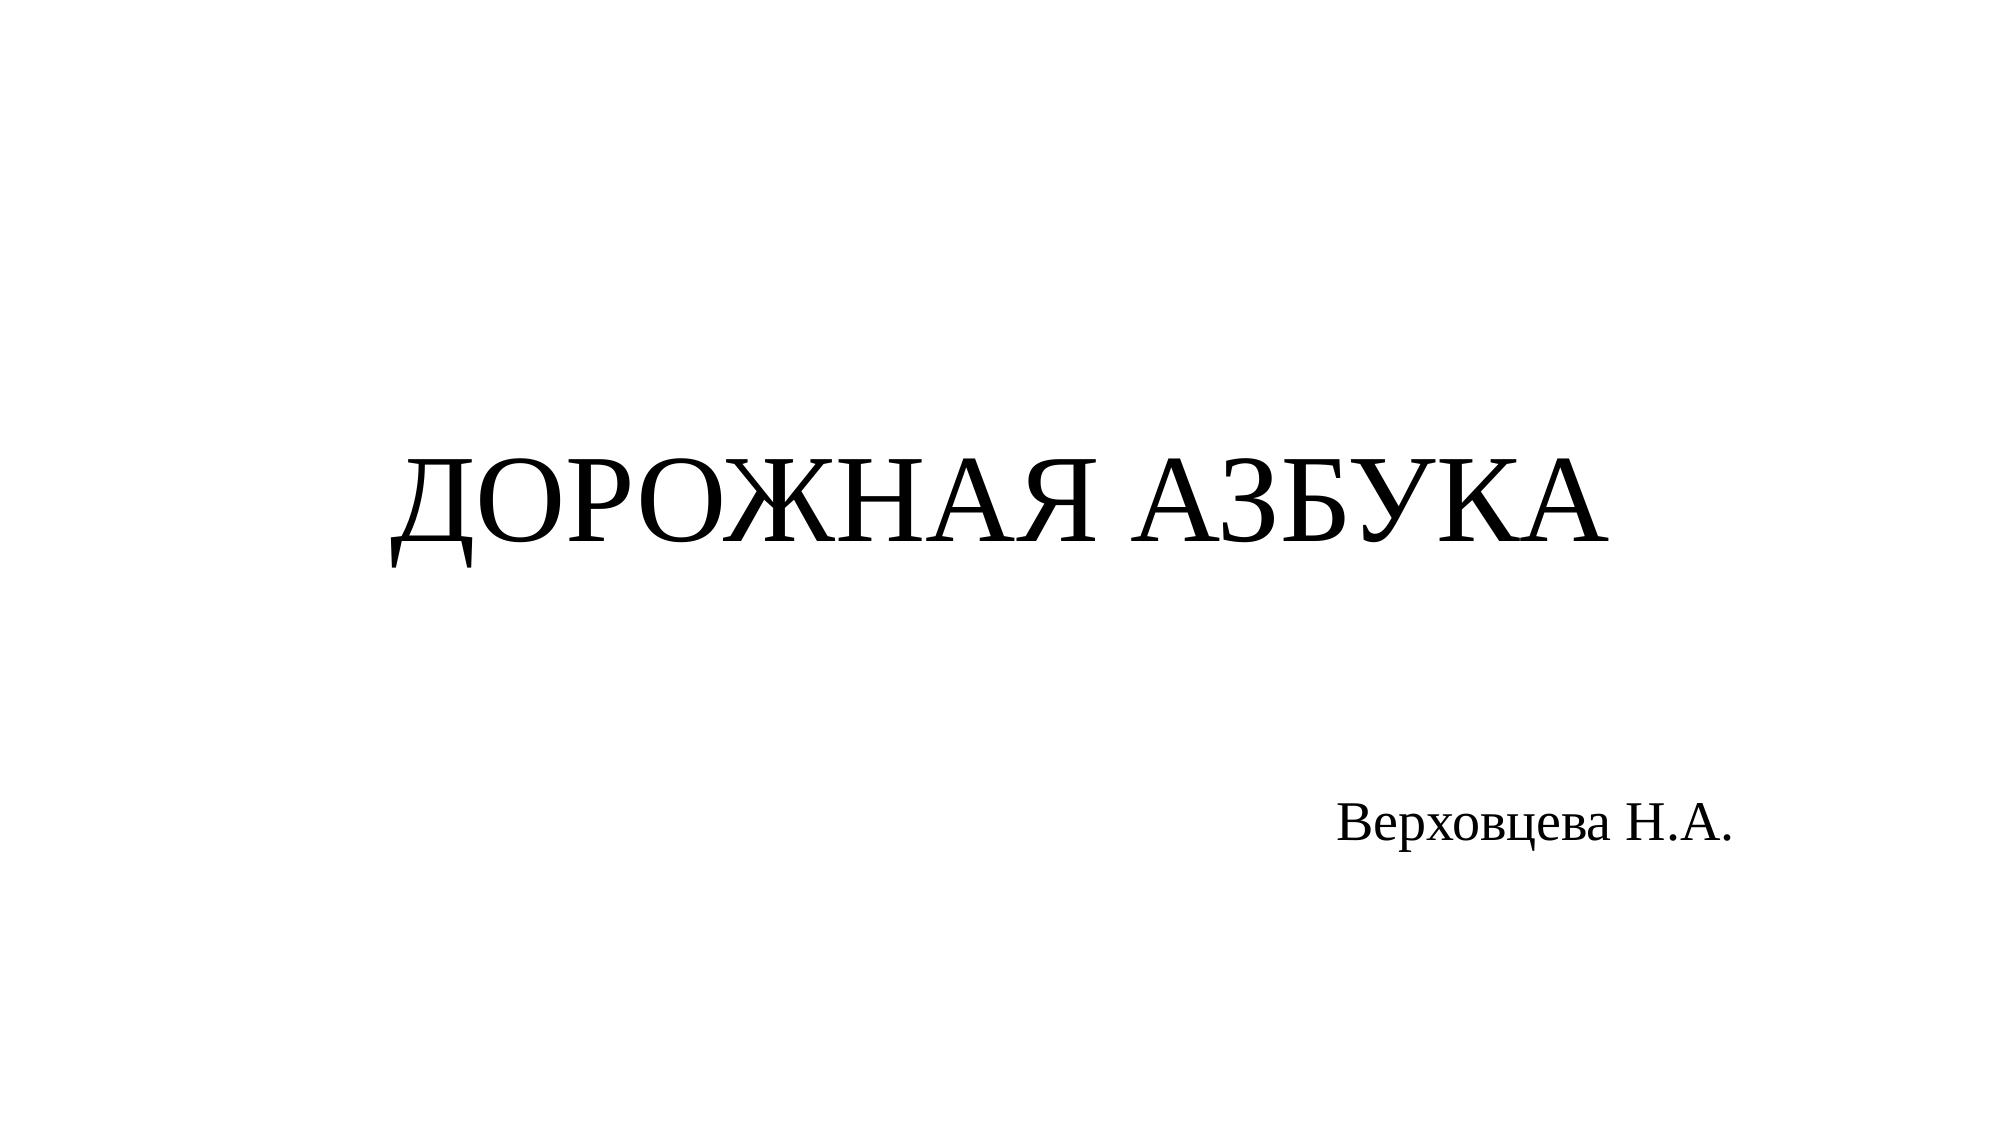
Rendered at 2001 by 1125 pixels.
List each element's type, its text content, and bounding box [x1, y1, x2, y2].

title ДОРОЖНАЯ АЗБУКА [249, 184, 1750, 576]
subtitle Верховцева Н.А. [249, 590, 1750, 863]
